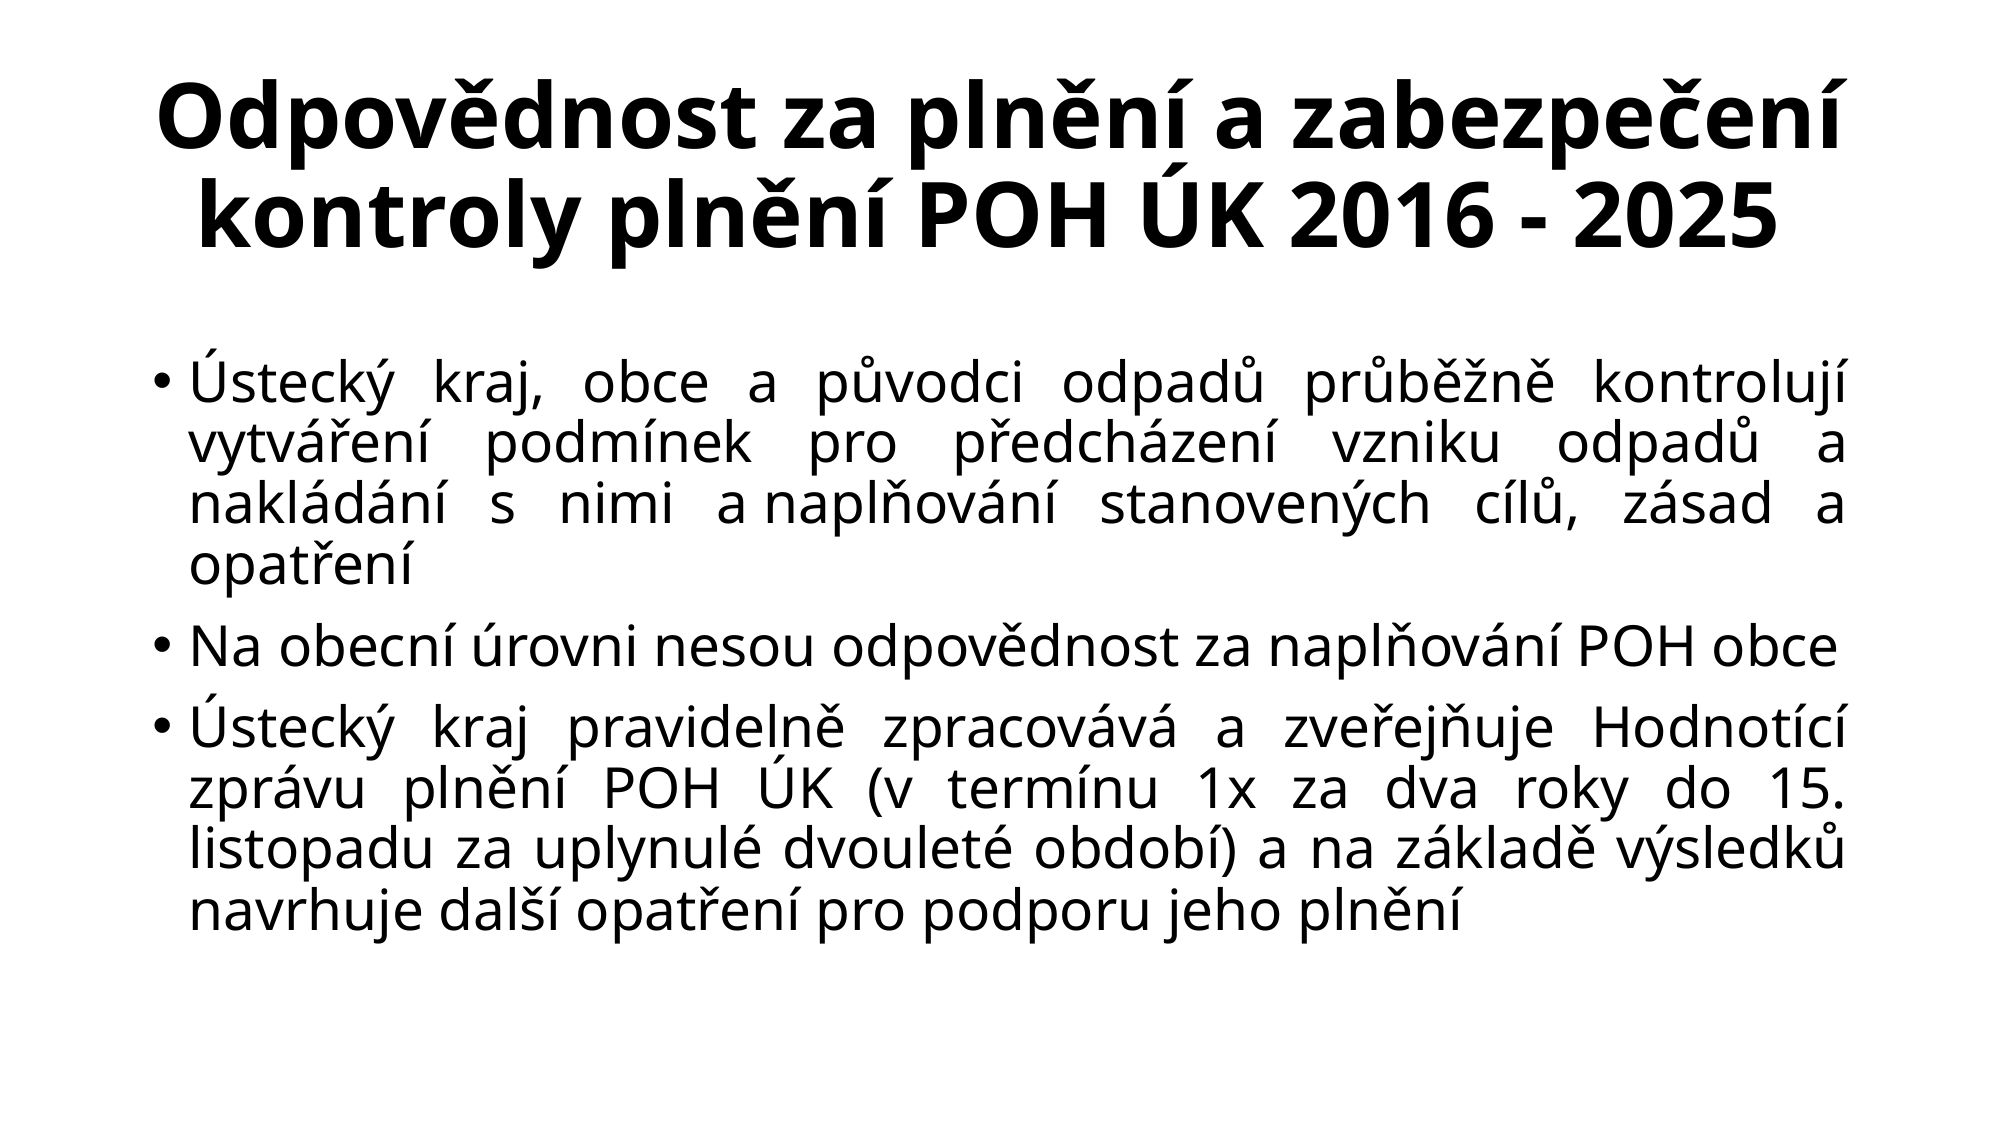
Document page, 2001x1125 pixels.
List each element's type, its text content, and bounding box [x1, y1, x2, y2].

list Ústecký kraj, obce a původci odpadů průběžně kontrolují vytváření podmínek pro předcházení vzniku odpadů a nakládání s nimi a naplňování stanovených cílů, zásad a opatření Na obecní úrovni nesou odpovědnost za naplňování POH obce Ústecký kraj pravidelně zpracovává a zveřejňuje Hodnotící zprávu plnění POH ÚK (v termínu 1x za dva roky do 15. listopadu za uplynulé dvouleté období) a na základě výsledků navrhuje další opatření pro podporu jeho plnění [137, 345, 1863, 1014]
title Odpovědnost za plnění a zabezpečení kontroly plnění POH ÚK 2016 - 2025 [137, 59, 1863, 278]
